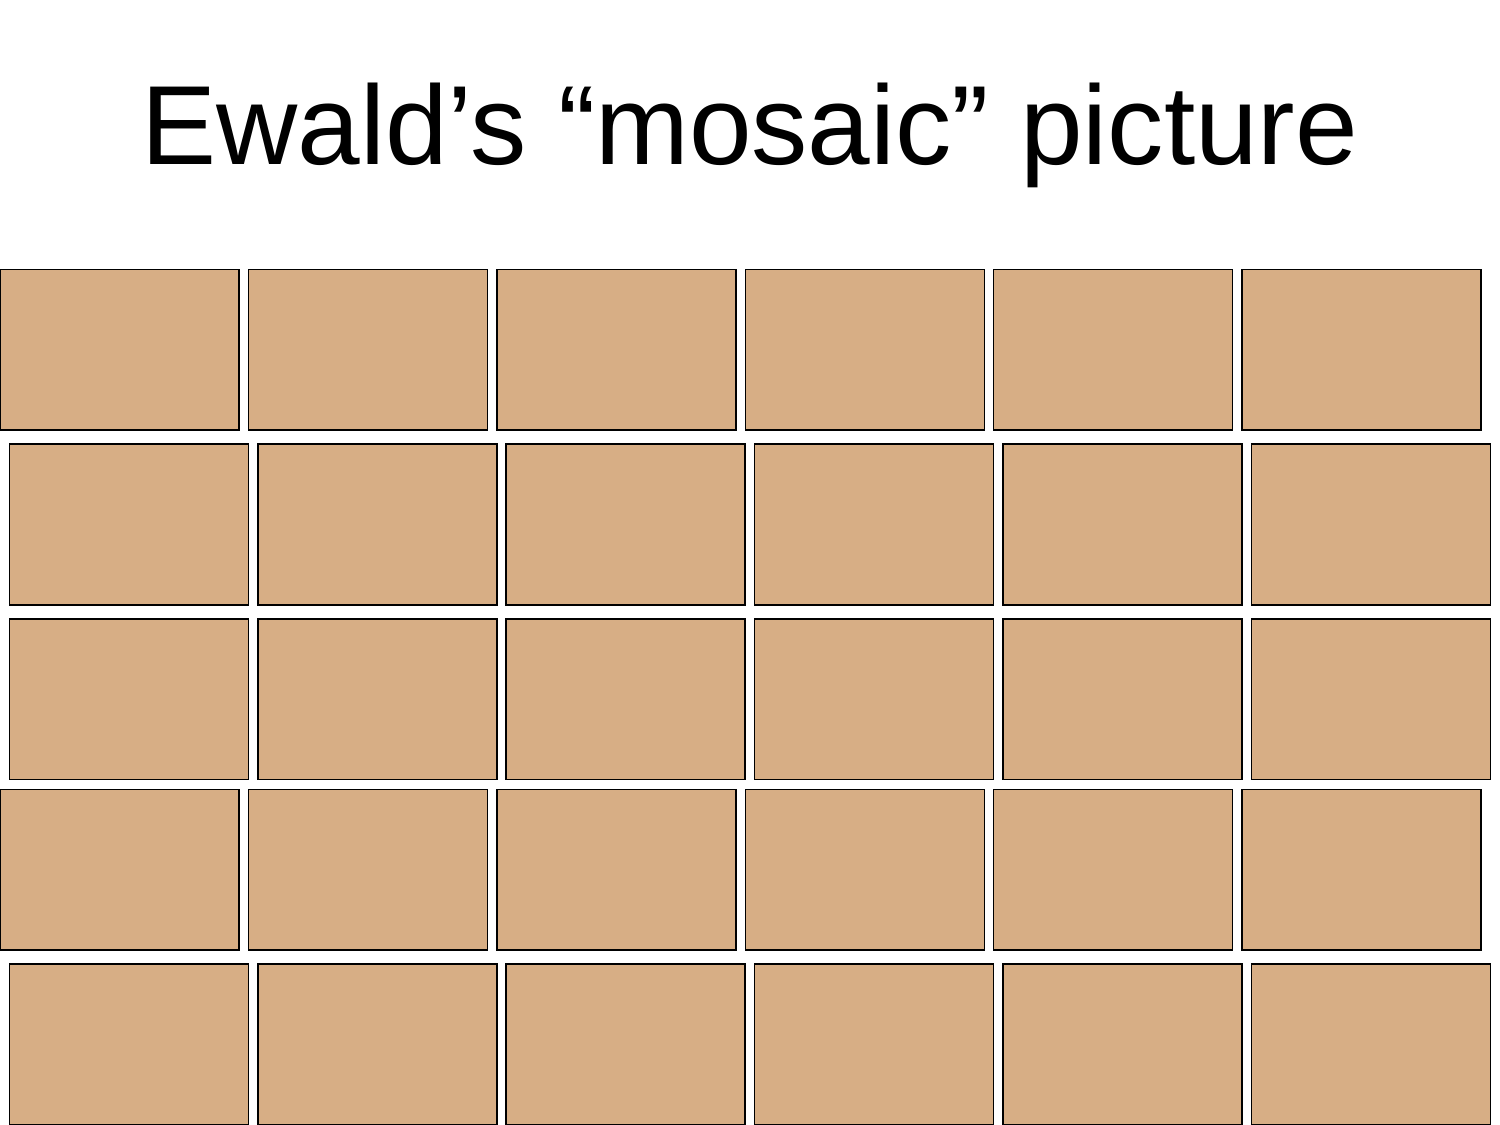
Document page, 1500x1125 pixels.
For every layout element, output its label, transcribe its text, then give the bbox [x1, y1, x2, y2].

text_box [257, 964, 497, 1125]
text_box [9, 618, 249, 780]
text_box [1242, 789, 1482, 951]
text_box [745, 789, 985, 951]
text_box [745, 269, 985, 431]
text_box [496, 269, 736, 431]
text_box [754, 618, 994, 780]
text_box [1003, 444, 1243, 605]
text_box [9, 964, 249, 1125]
text_box [1003, 964, 1243, 1125]
text_box [248, 269, 488, 431]
text_box [496, 789, 736, 951]
text_box [754, 964, 994, 1125]
text_box [248, 789, 488, 951]
text_box [506, 964, 746, 1125]
text_box Ewald’s “mosaic” picture [126, 44, 1374, 194]
text_box [754, 444, 994, 605]
text_box [506, 444, 746, 605]
text_box [0, 269, 239, 431]
text_box [1251, 444, 1491, 605]
text_box [1242, 269, 1482, 431]
text_box [257, 444, 497, 605]
text_box [257, 618, 497, 780]
text_box [9, 444, 249, 605]
text_box [1003, 618, 1243, 780]
text_box [993, 789, 1233, 951]
text_box [993, 269, 1233, 431]
text_box [1251, 618, 1491, 780]
text_box [0, 789, 239, 951]
text_box [1251, 964, 1491, 1125]
text_box [506, 618, 746, 780]
